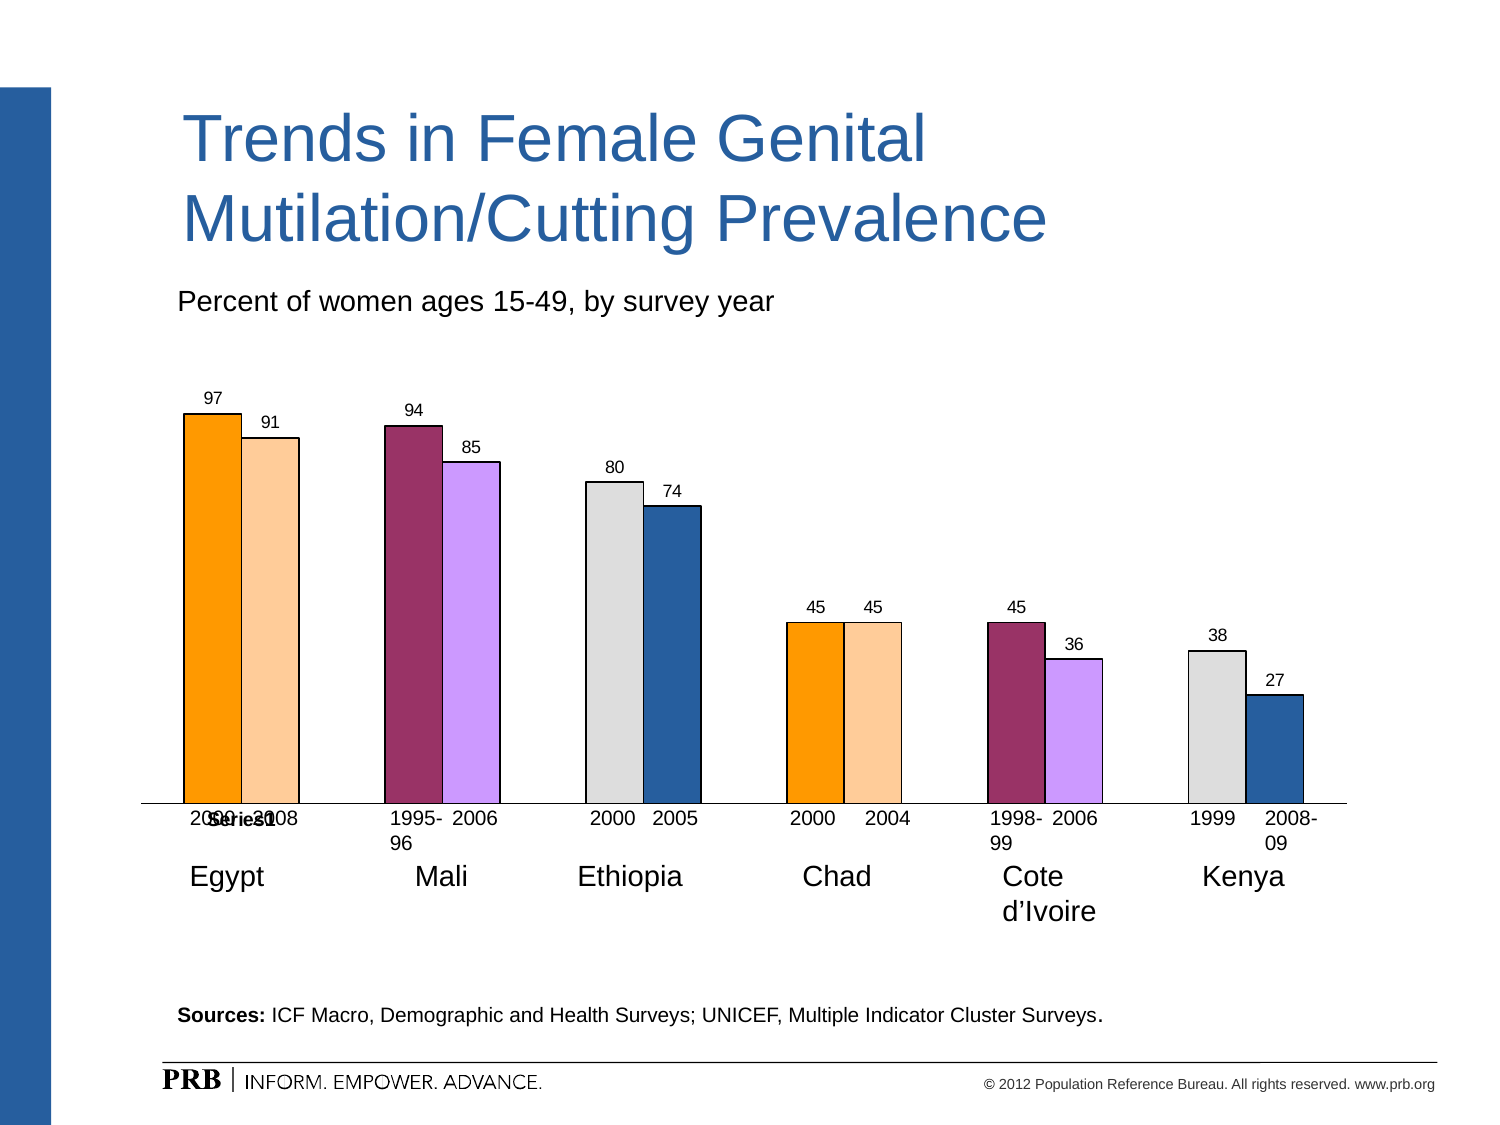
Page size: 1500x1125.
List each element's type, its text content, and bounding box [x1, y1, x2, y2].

chart [120, 308, 1364, 892]
title Trends in Female Genital Mutilation/Cutting Prevalence [167, 87, 1438, 251]
text_box Cote d’Ivoire [987, 900, 1150, 935]
text_box Percent of women ages 15-49, by survey year [162, 274, 1438, 325]
text_box Sources: ICF Macro, Demographic and Health Surveys; UNICEF, Multiple Indicator Cluster Surveys. [162, 990, 1450, 1035]
